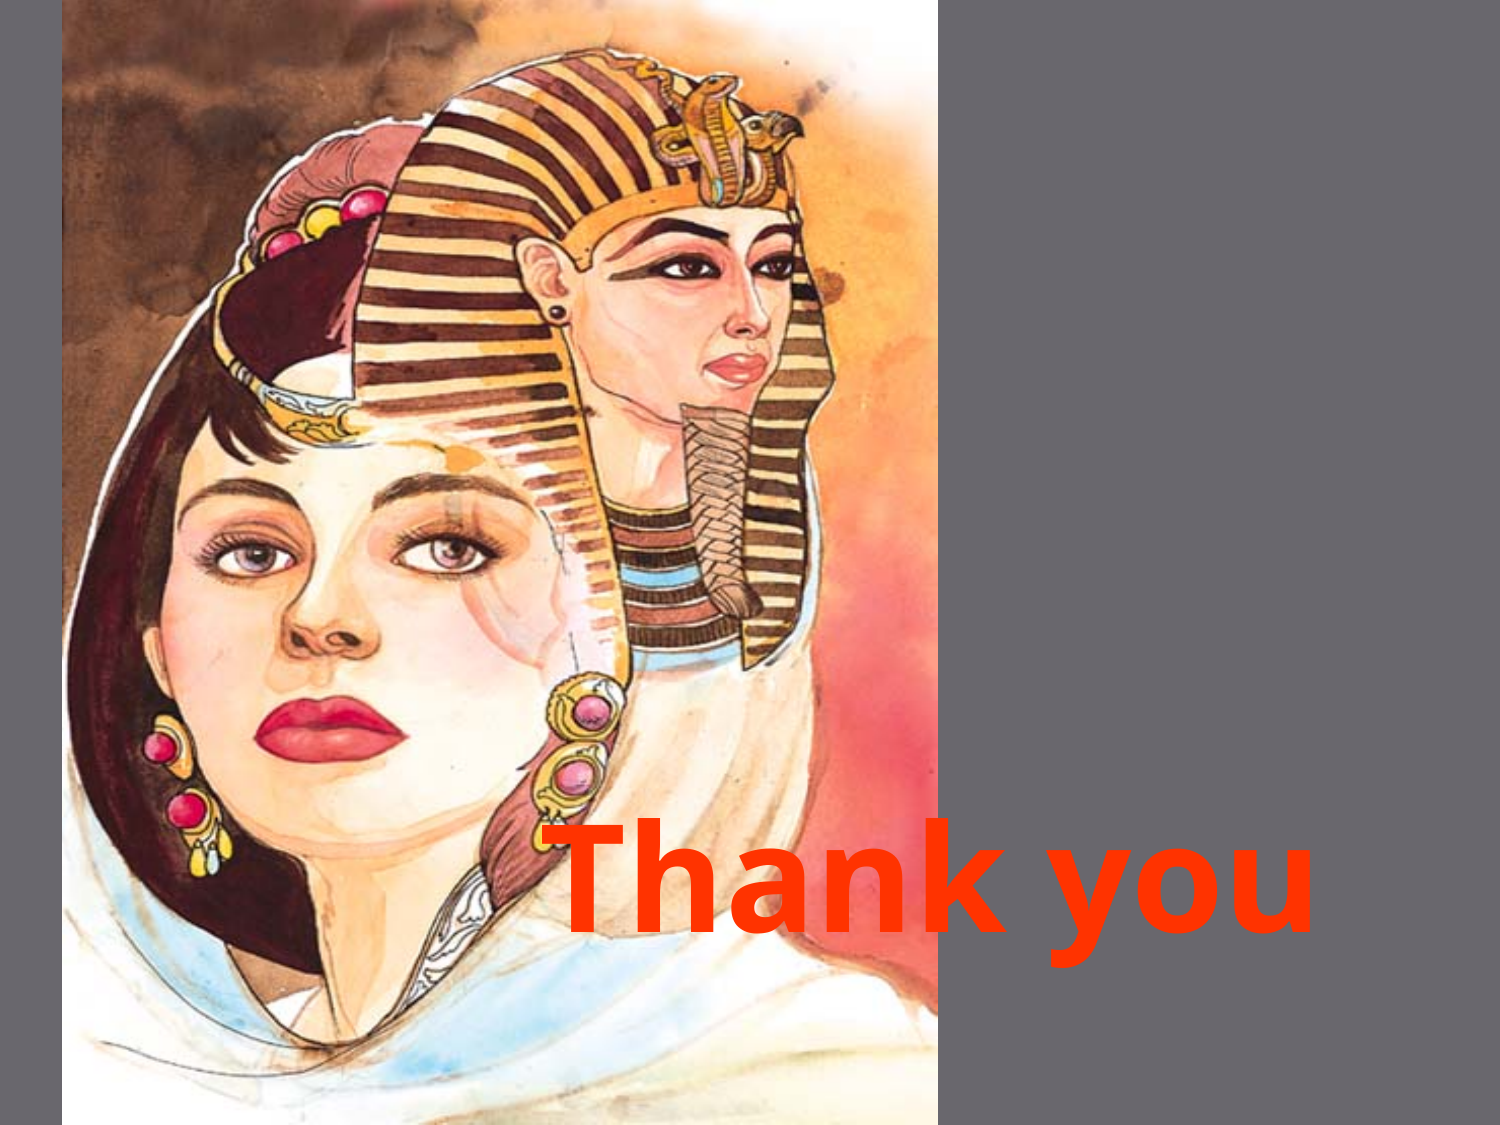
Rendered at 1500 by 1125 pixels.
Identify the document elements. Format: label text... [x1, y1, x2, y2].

picture [62, 0, 938, 1125]
text_box Thank you [982, 774, 1500, 970]
